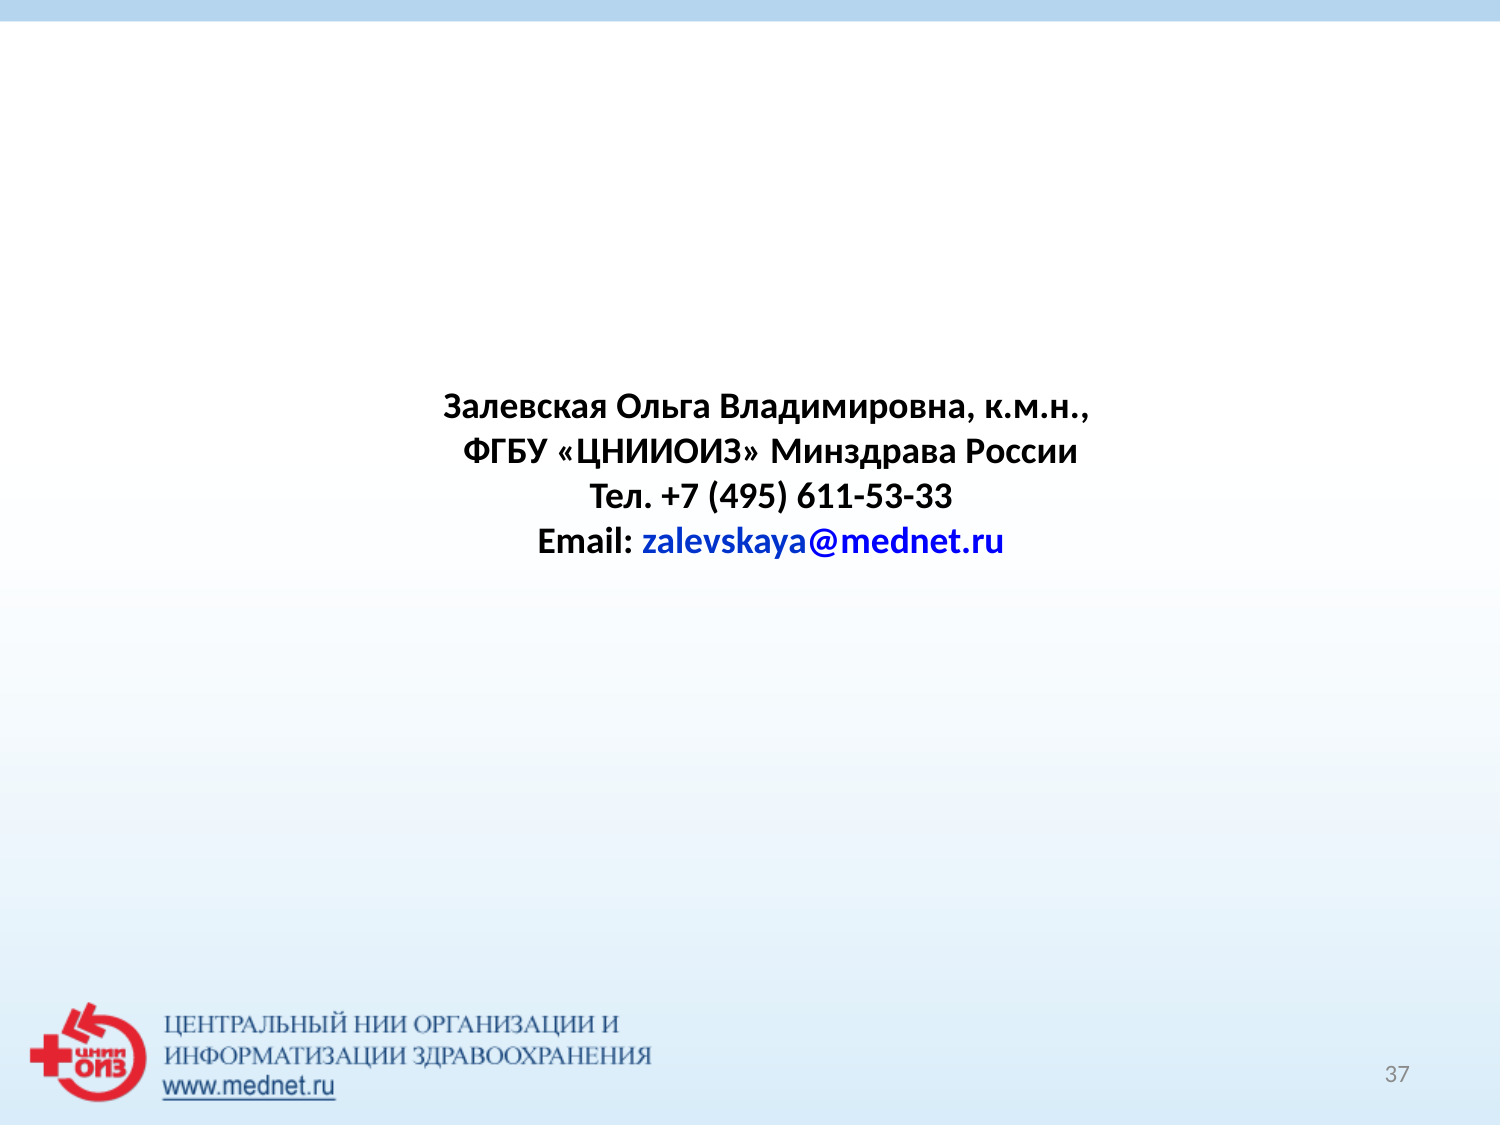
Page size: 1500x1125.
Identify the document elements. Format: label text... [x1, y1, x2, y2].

picture [0, 0, 1500, 1125]
text_box Залевская Ольга Владимировна, к.м.н., ФГБУ «ЦНИИОИЗ» Минздрава России Тел. +7 (495) 611-53-33 Email: zalevskaya@mednet.ru [145, 373, 1398, 569]
slide_number 37 [1074, 1042, 1425, 1103]
